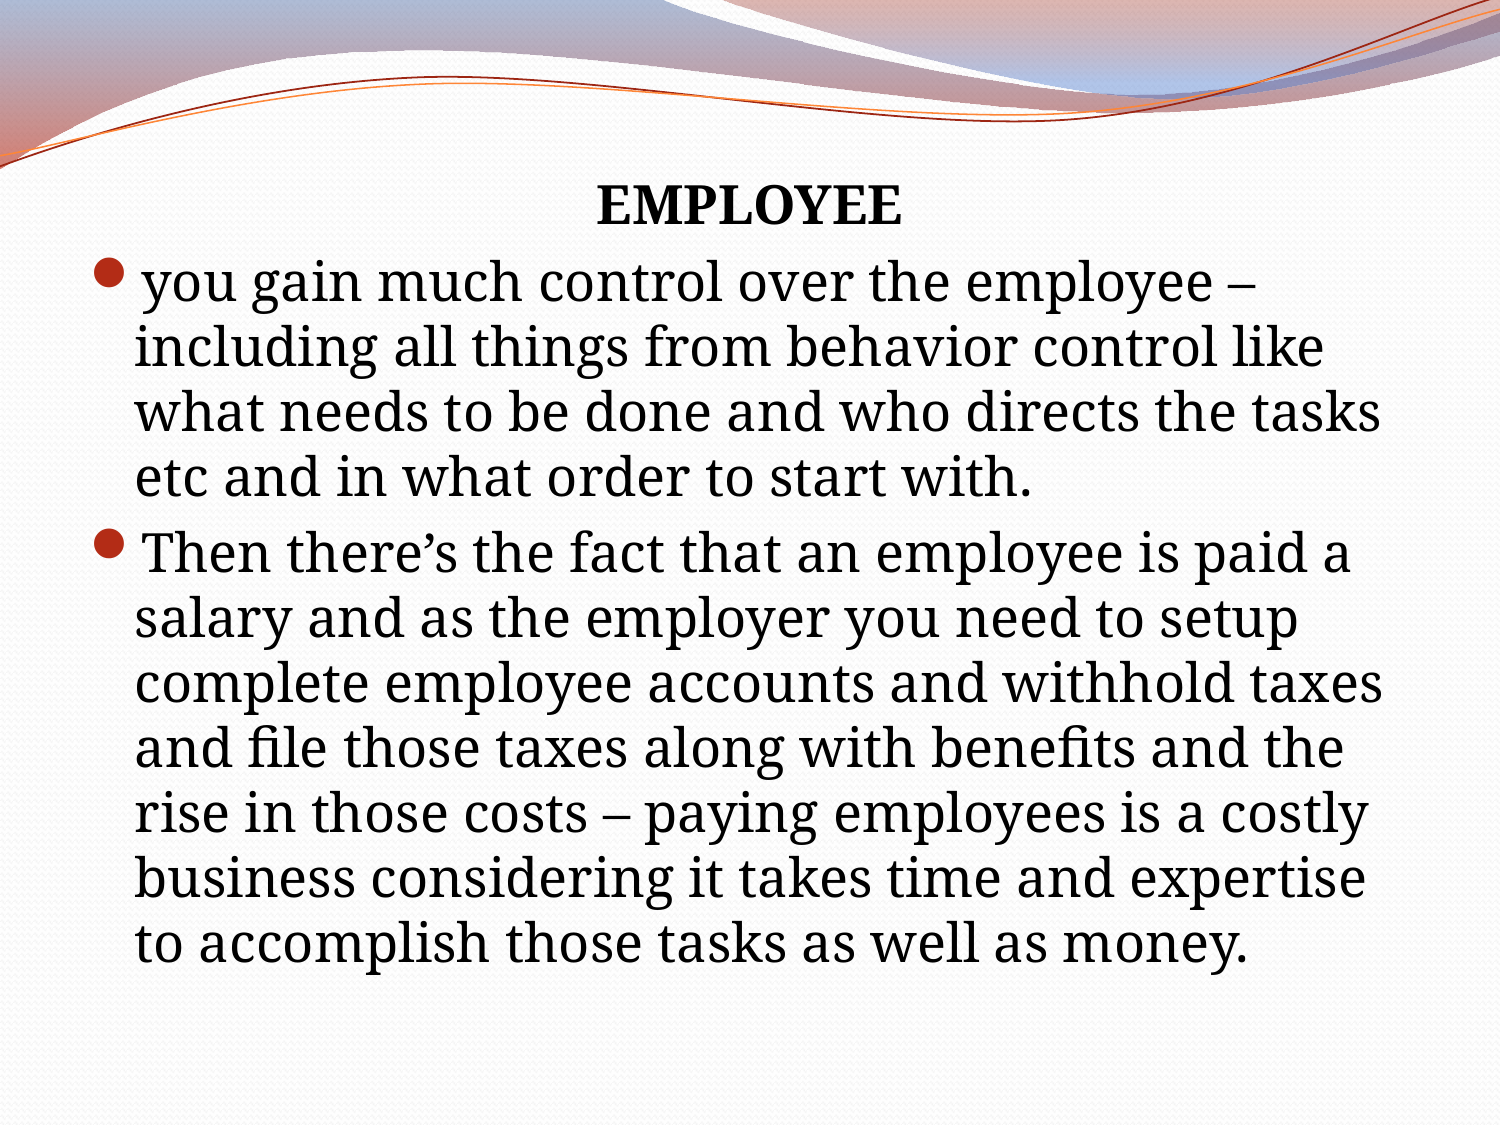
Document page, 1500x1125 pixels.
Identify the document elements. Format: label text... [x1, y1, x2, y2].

list EMPLOYEE you gain much control over the employee – including all things from behavior control like what needs to be done and who directs the tasks etc and in what order to start with. Then there’s the fact that an employee is paid a salary and as the employer you need to setup complete employee accounts and withhold taxes and file those taxes along with benefits and the rise in those costs – paying employees is a costly business considering it takes time and expertise to accomplish those tasks as well as money. [75, 87, 1425, 1005]
